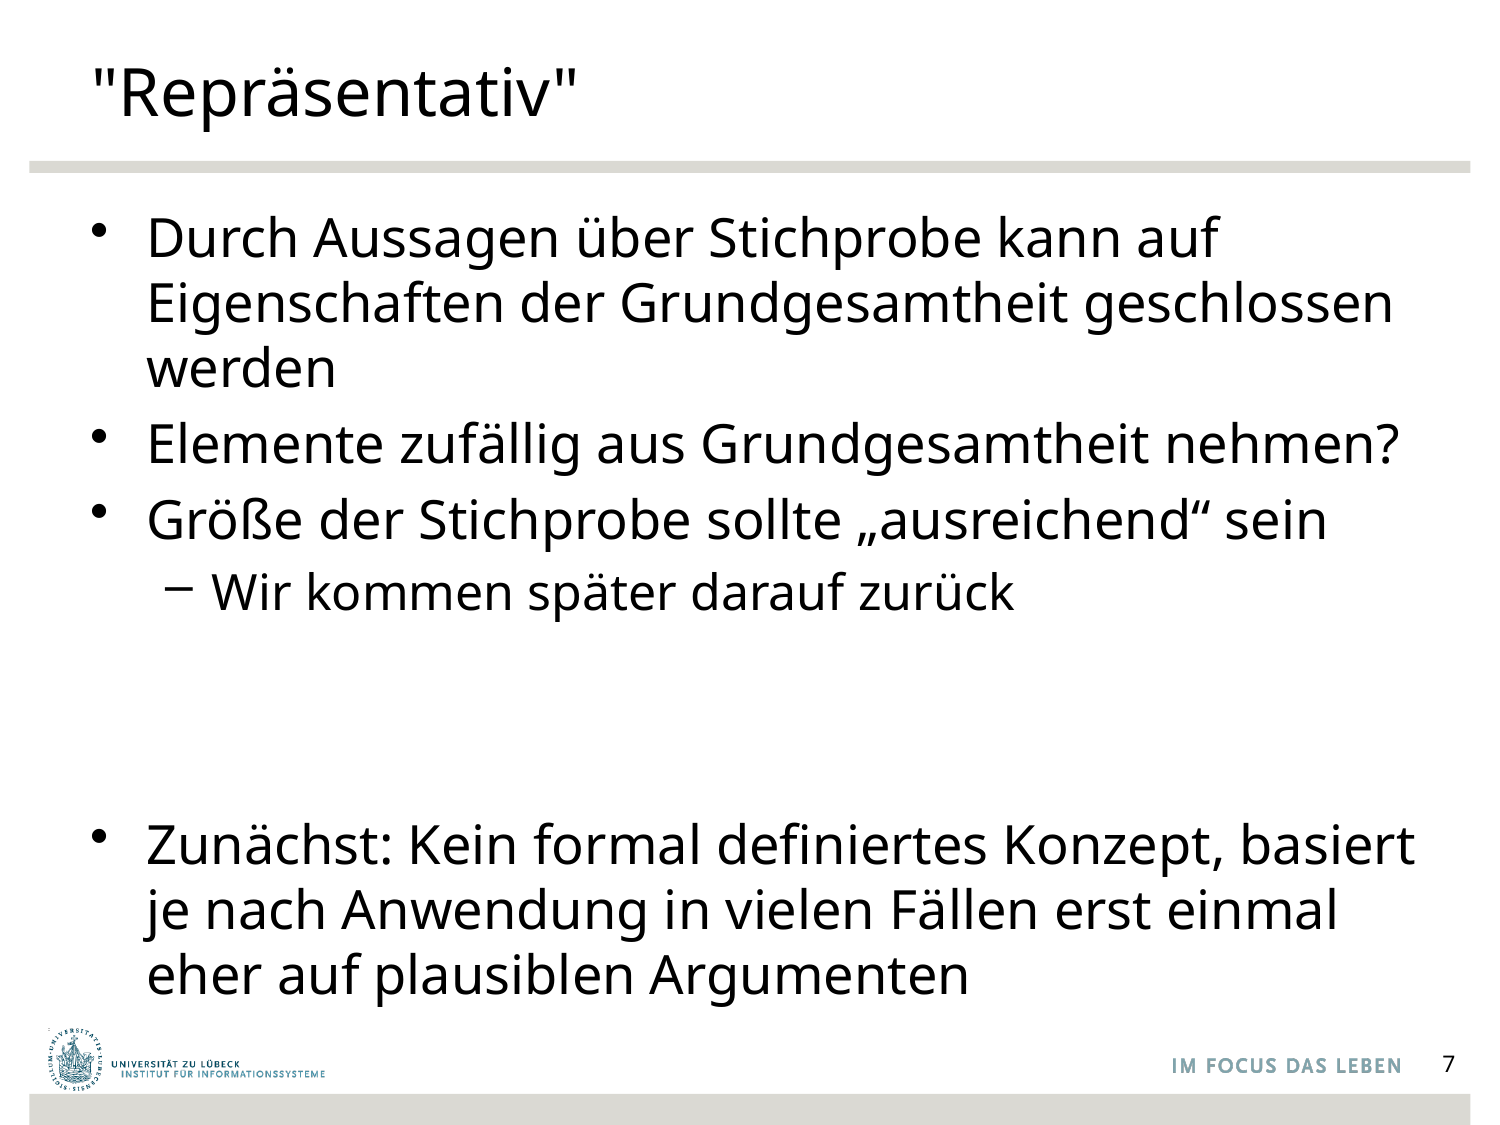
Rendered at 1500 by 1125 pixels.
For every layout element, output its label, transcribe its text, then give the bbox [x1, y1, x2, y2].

picture [1173, 1058, 1305, 1073]
list Durch Aussagen über Stichprobe kann auf Eigenschaften der Grundgesamtheit geschlossen werden Elemente zufällig aus Grundgesamtheit nehmen? Größe der Stichprobe sollte „ausreichend“ sein Wir kommen später darauf zurück Zunächst: Kein formal definiertes Konzept, basiert je nach Anwendung in vielen Fällen erst einmal eher auf plausiblen Argumenten [75, 196, 1447, 1012]
slide_number 7 [1305, 1050, 1471, 1083]
title "Repräsentativ" [76, 42, 1427, 126]
